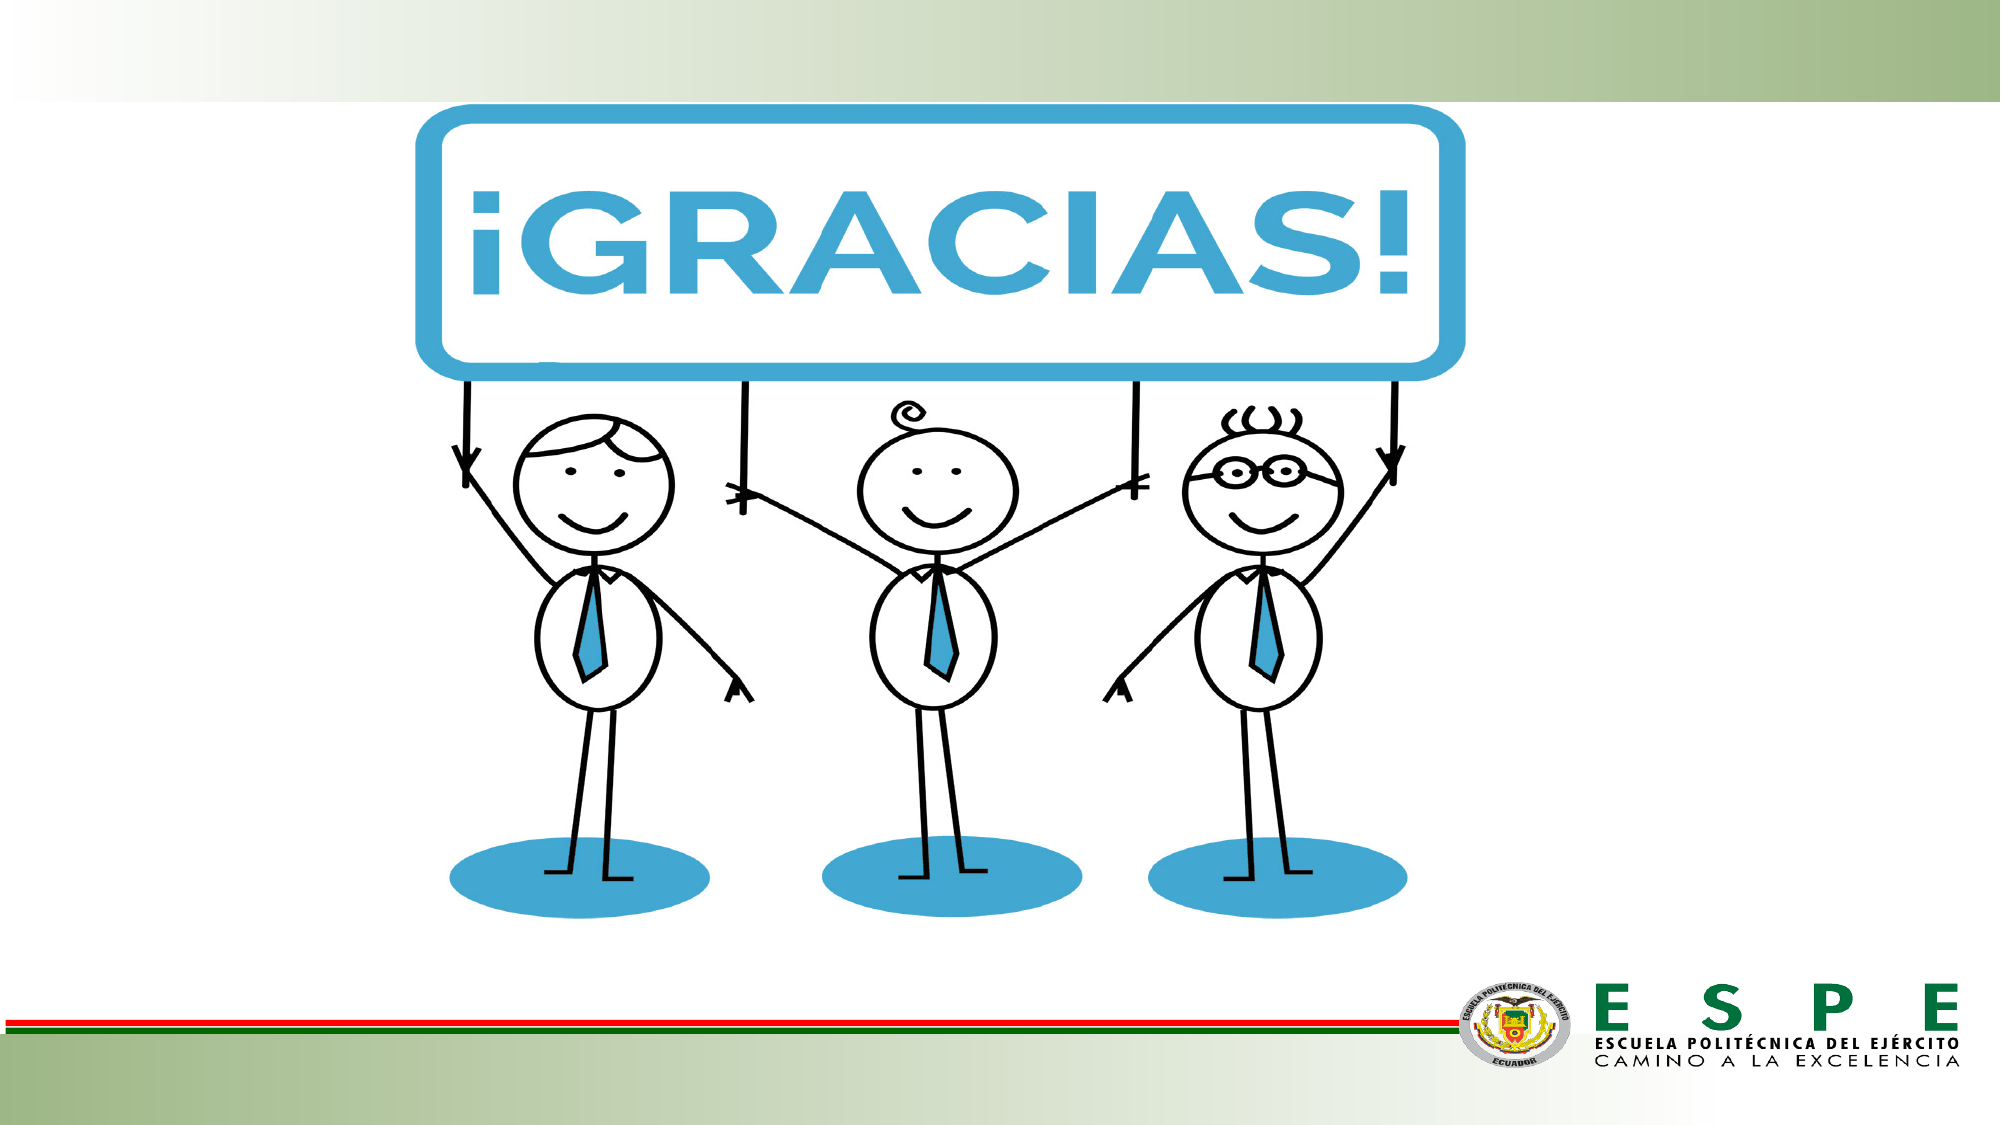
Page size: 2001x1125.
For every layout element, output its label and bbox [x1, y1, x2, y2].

picture [271, 104, 2000, 1093]
